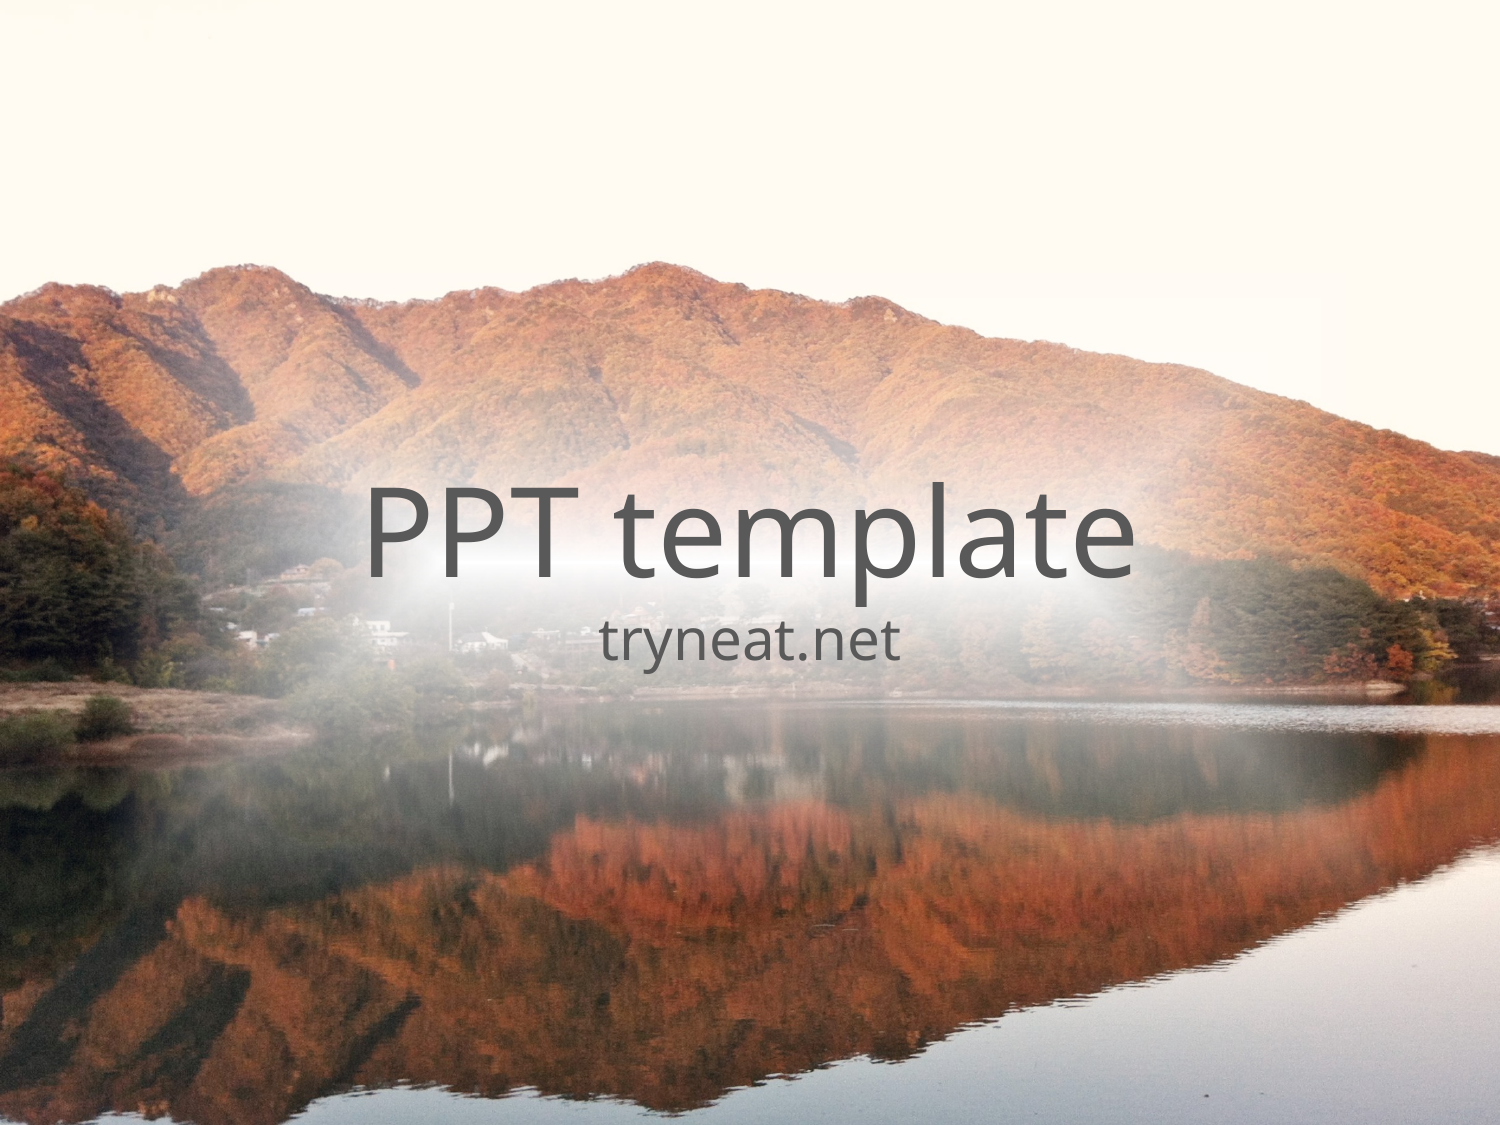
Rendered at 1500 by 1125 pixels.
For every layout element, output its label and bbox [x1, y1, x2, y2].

text_box [0, 0, 1500, 1125]
